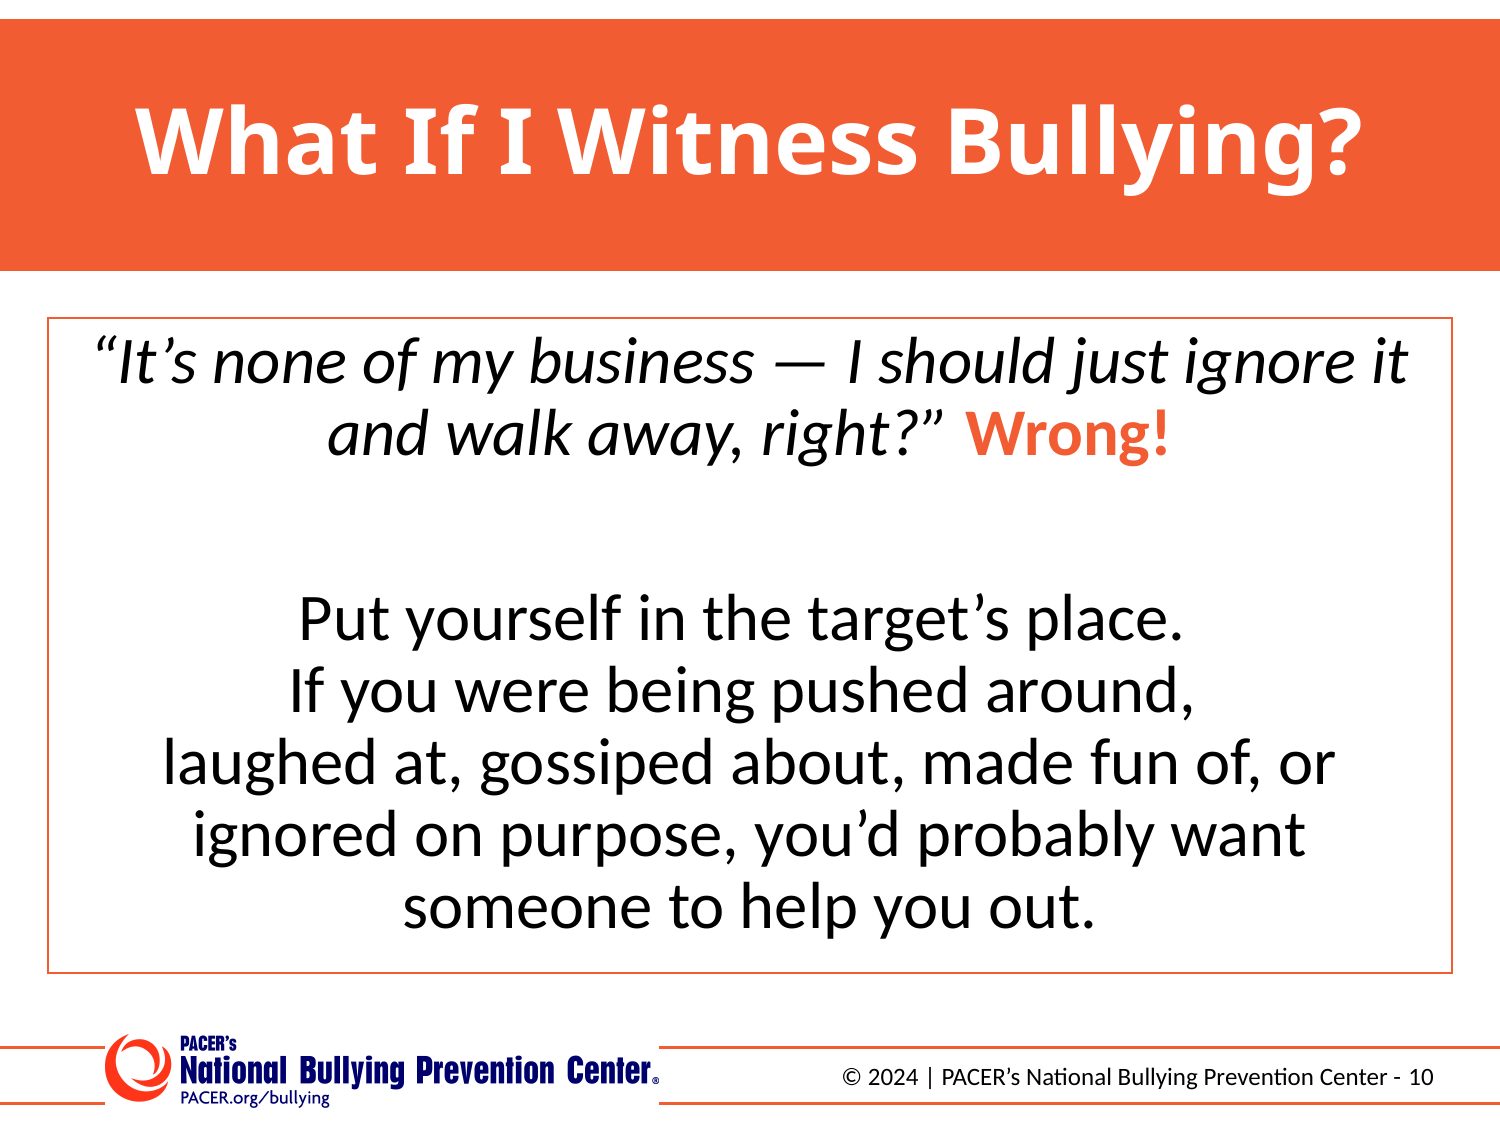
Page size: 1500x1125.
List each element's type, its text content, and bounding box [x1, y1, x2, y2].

title What If I Witness Bullying? [103, 36, 1397, 254]
picture [105, 1034, 659, 1108]
list “It’s none of my business — I should just ignore it and walk away, right?” Wrong! Put yourself in the target’s place. If you were being pushed around, laughed at, gossiped about, made fun of, or ignored on purpose, you’d probably want someone to help you out. [47, 318, 1453, 974]
